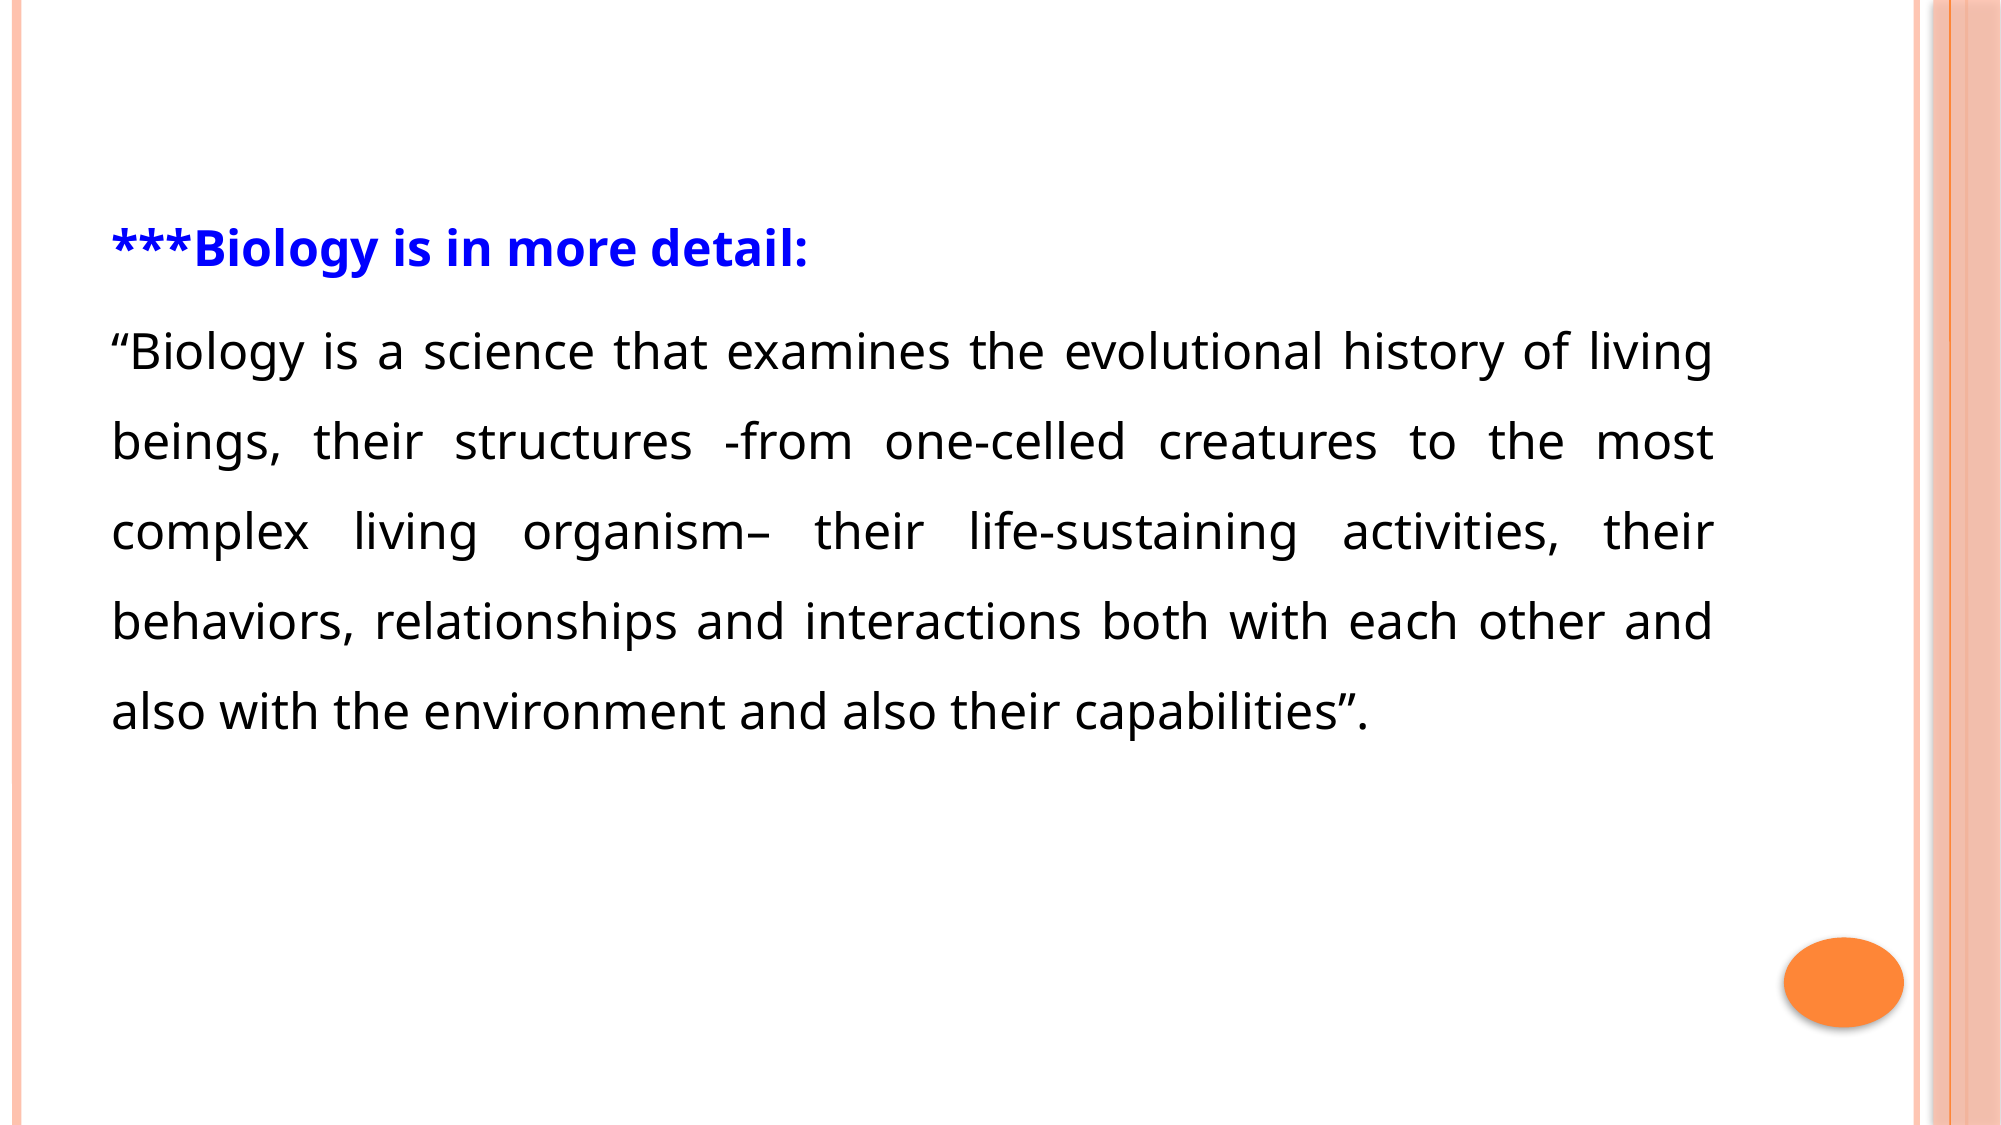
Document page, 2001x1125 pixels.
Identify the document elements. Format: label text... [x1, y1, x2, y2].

list ***Biology is in more detail: “Biology is a science that examines the evolutional history of living beings, their structures -from one-celled creatures to the most complex living organism– their life-sustaining activities, their behaviors, relationships and interactions both with each other and also with the environment and also their capabilities”. [96, 179, 1731, 979]
